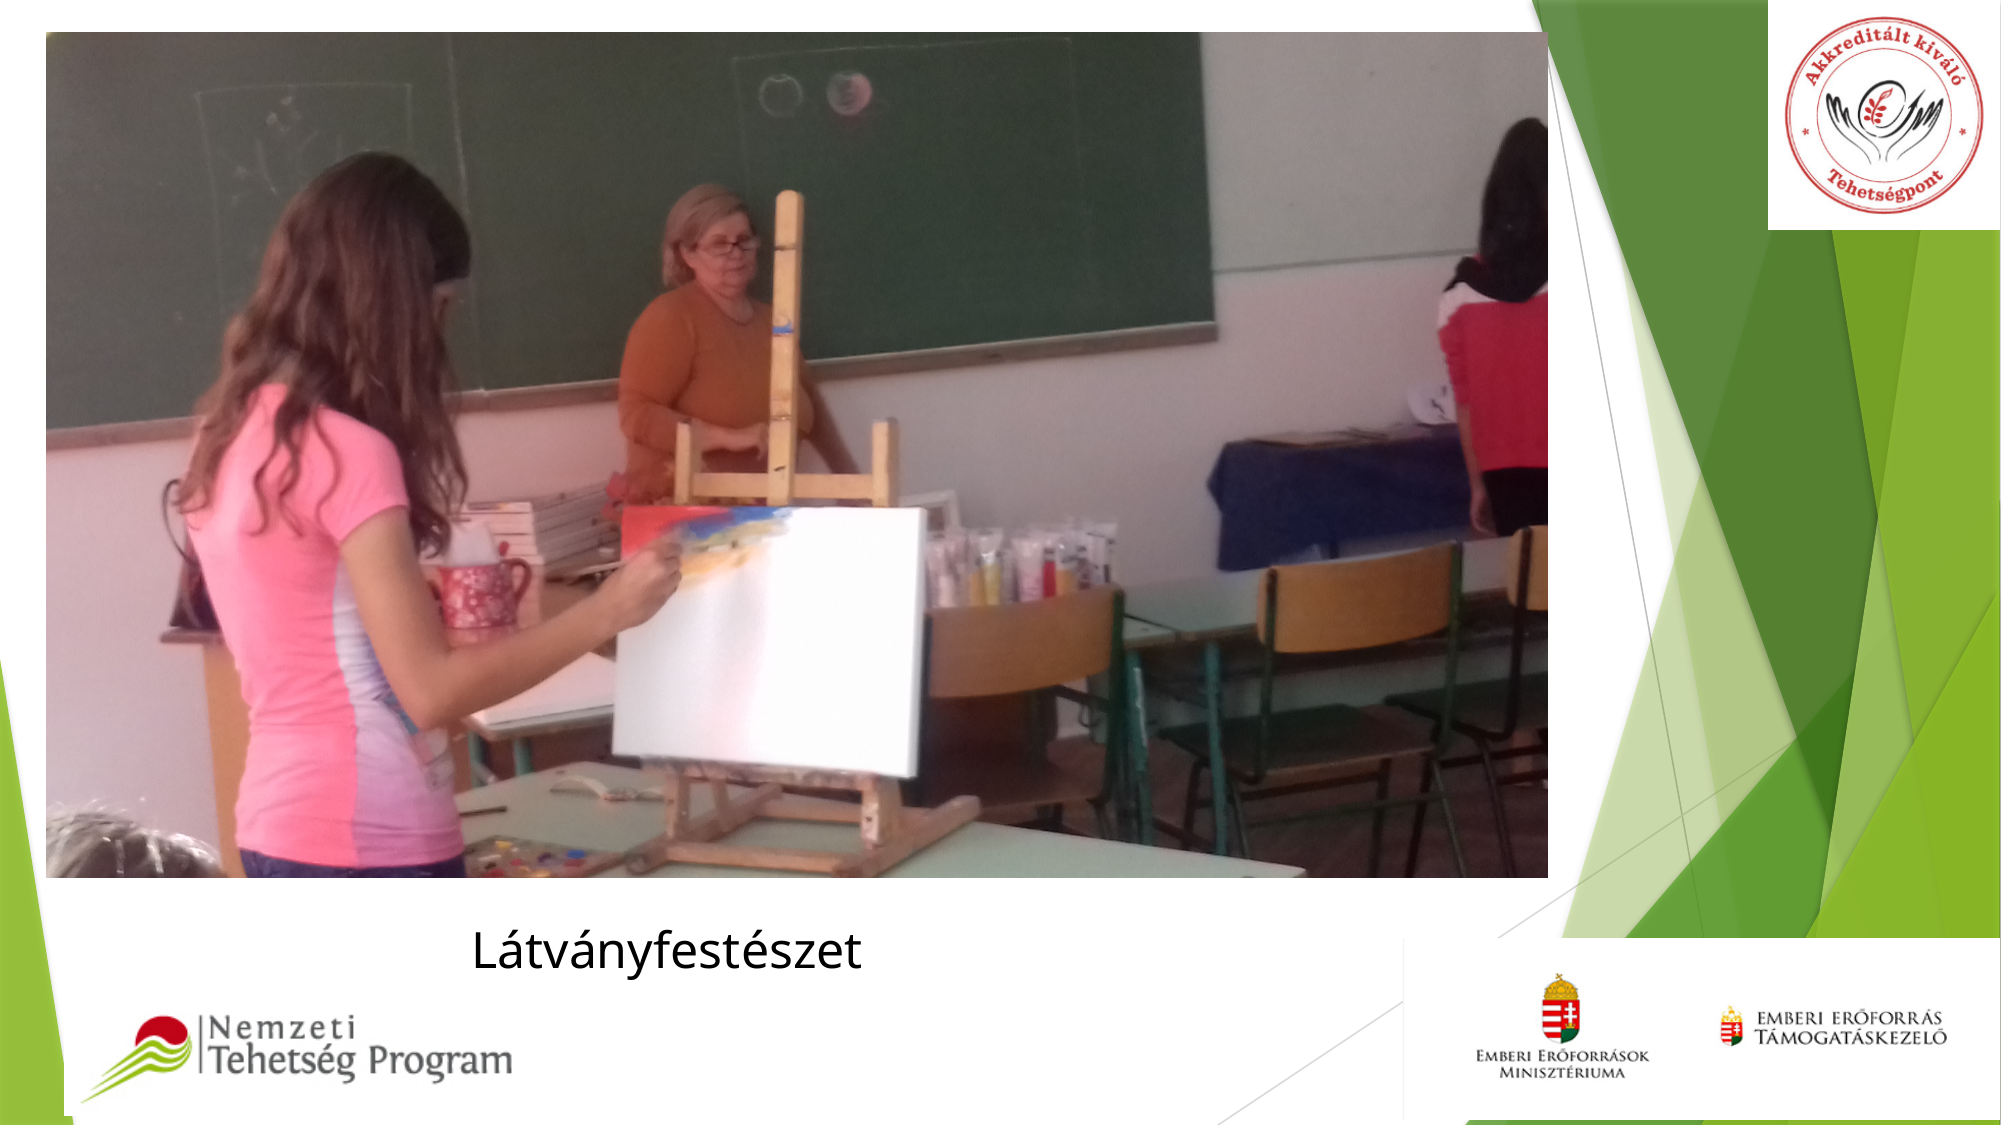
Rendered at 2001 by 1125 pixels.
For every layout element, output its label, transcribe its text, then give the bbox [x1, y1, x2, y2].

picture [1402, 937, 2000, 1120]
picture [64, 998, 532, 1117]
text_box Látványfestészet [456, 911, 1314, 986]
picture [1768, 0, 2000, 230]
picture [45, 32, 1549, 878]
